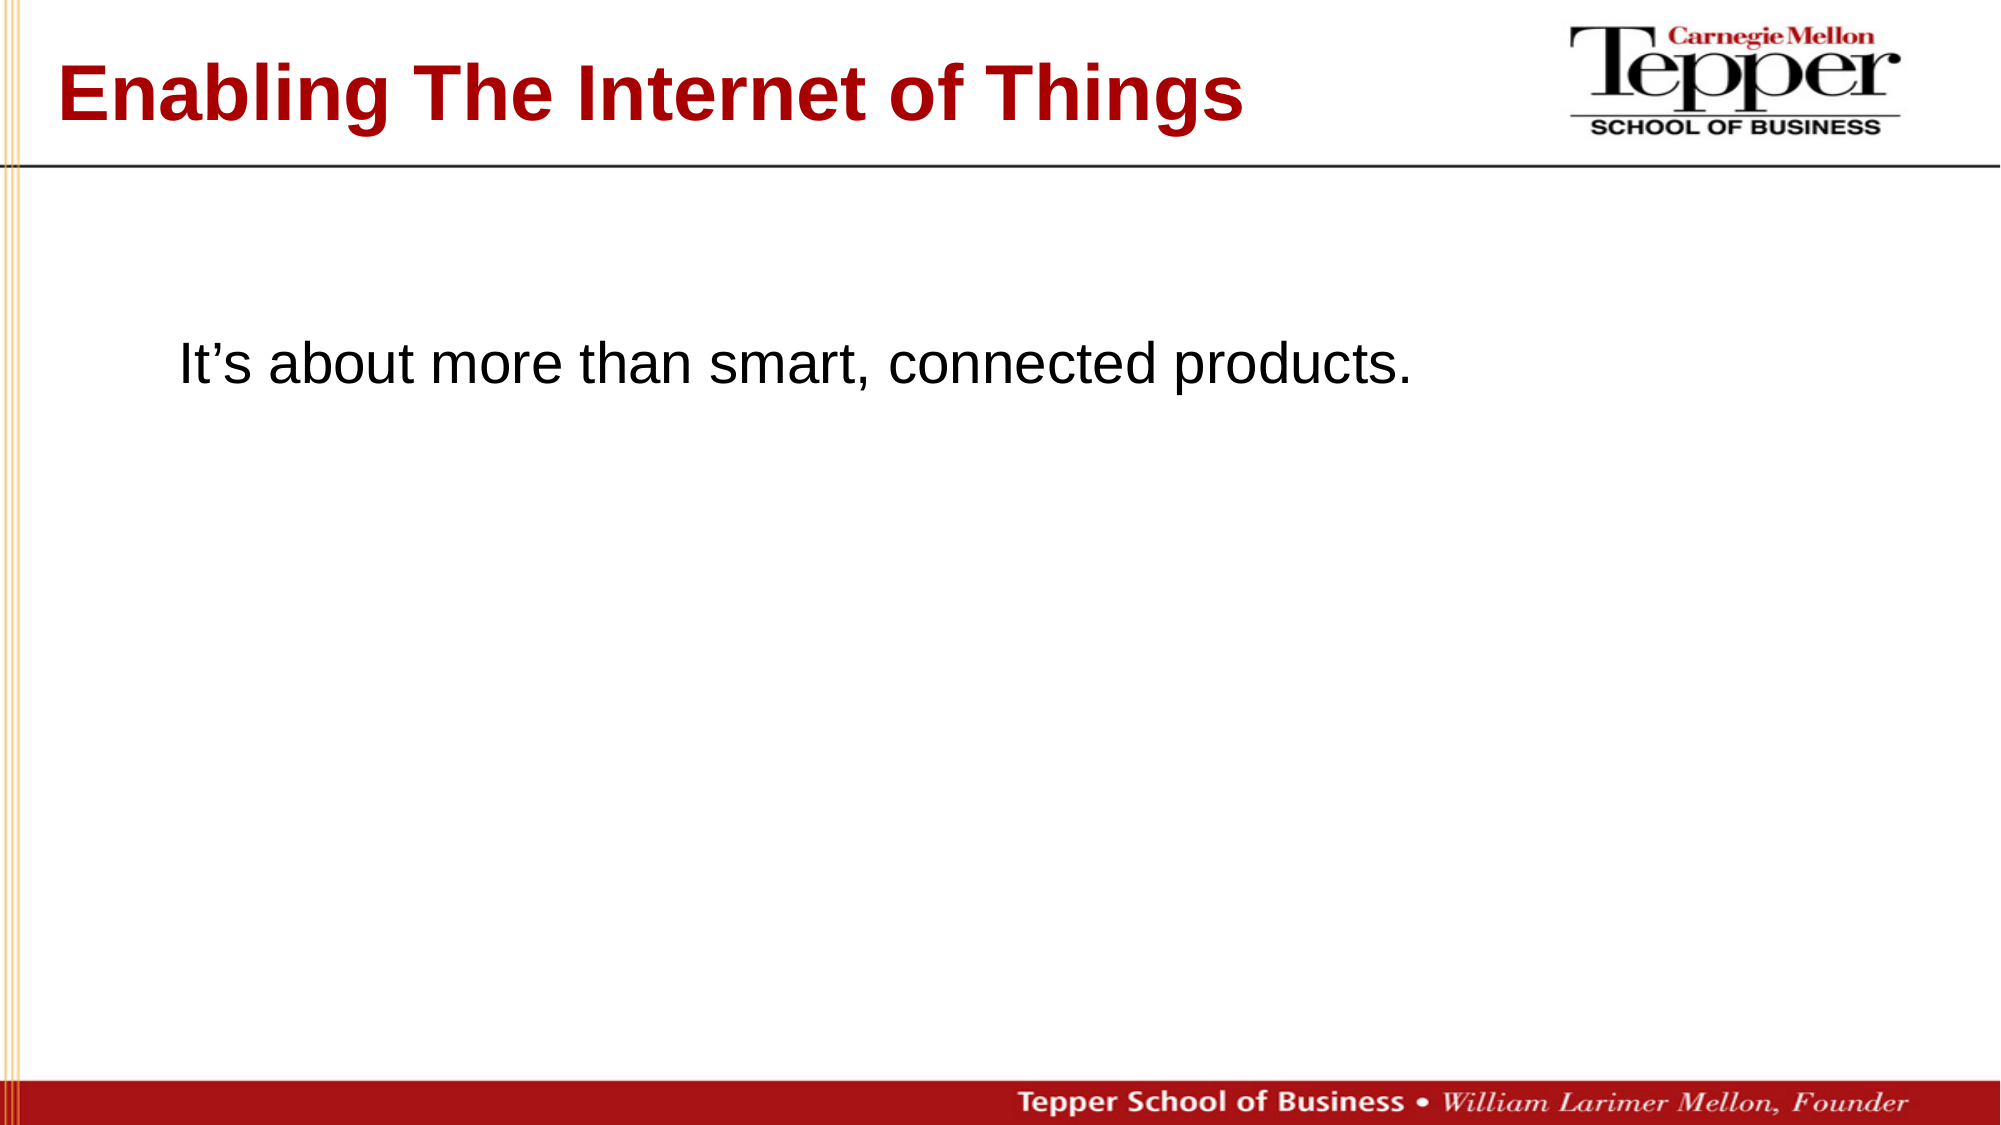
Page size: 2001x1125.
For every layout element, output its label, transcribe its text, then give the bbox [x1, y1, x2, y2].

picture [0, 0, 2001, 1125]
list It’s about more than smart, connected products. [81, 253, 1882, 829]
text_box Enabling The Internet of Things [42, 34, 1263, 144]
